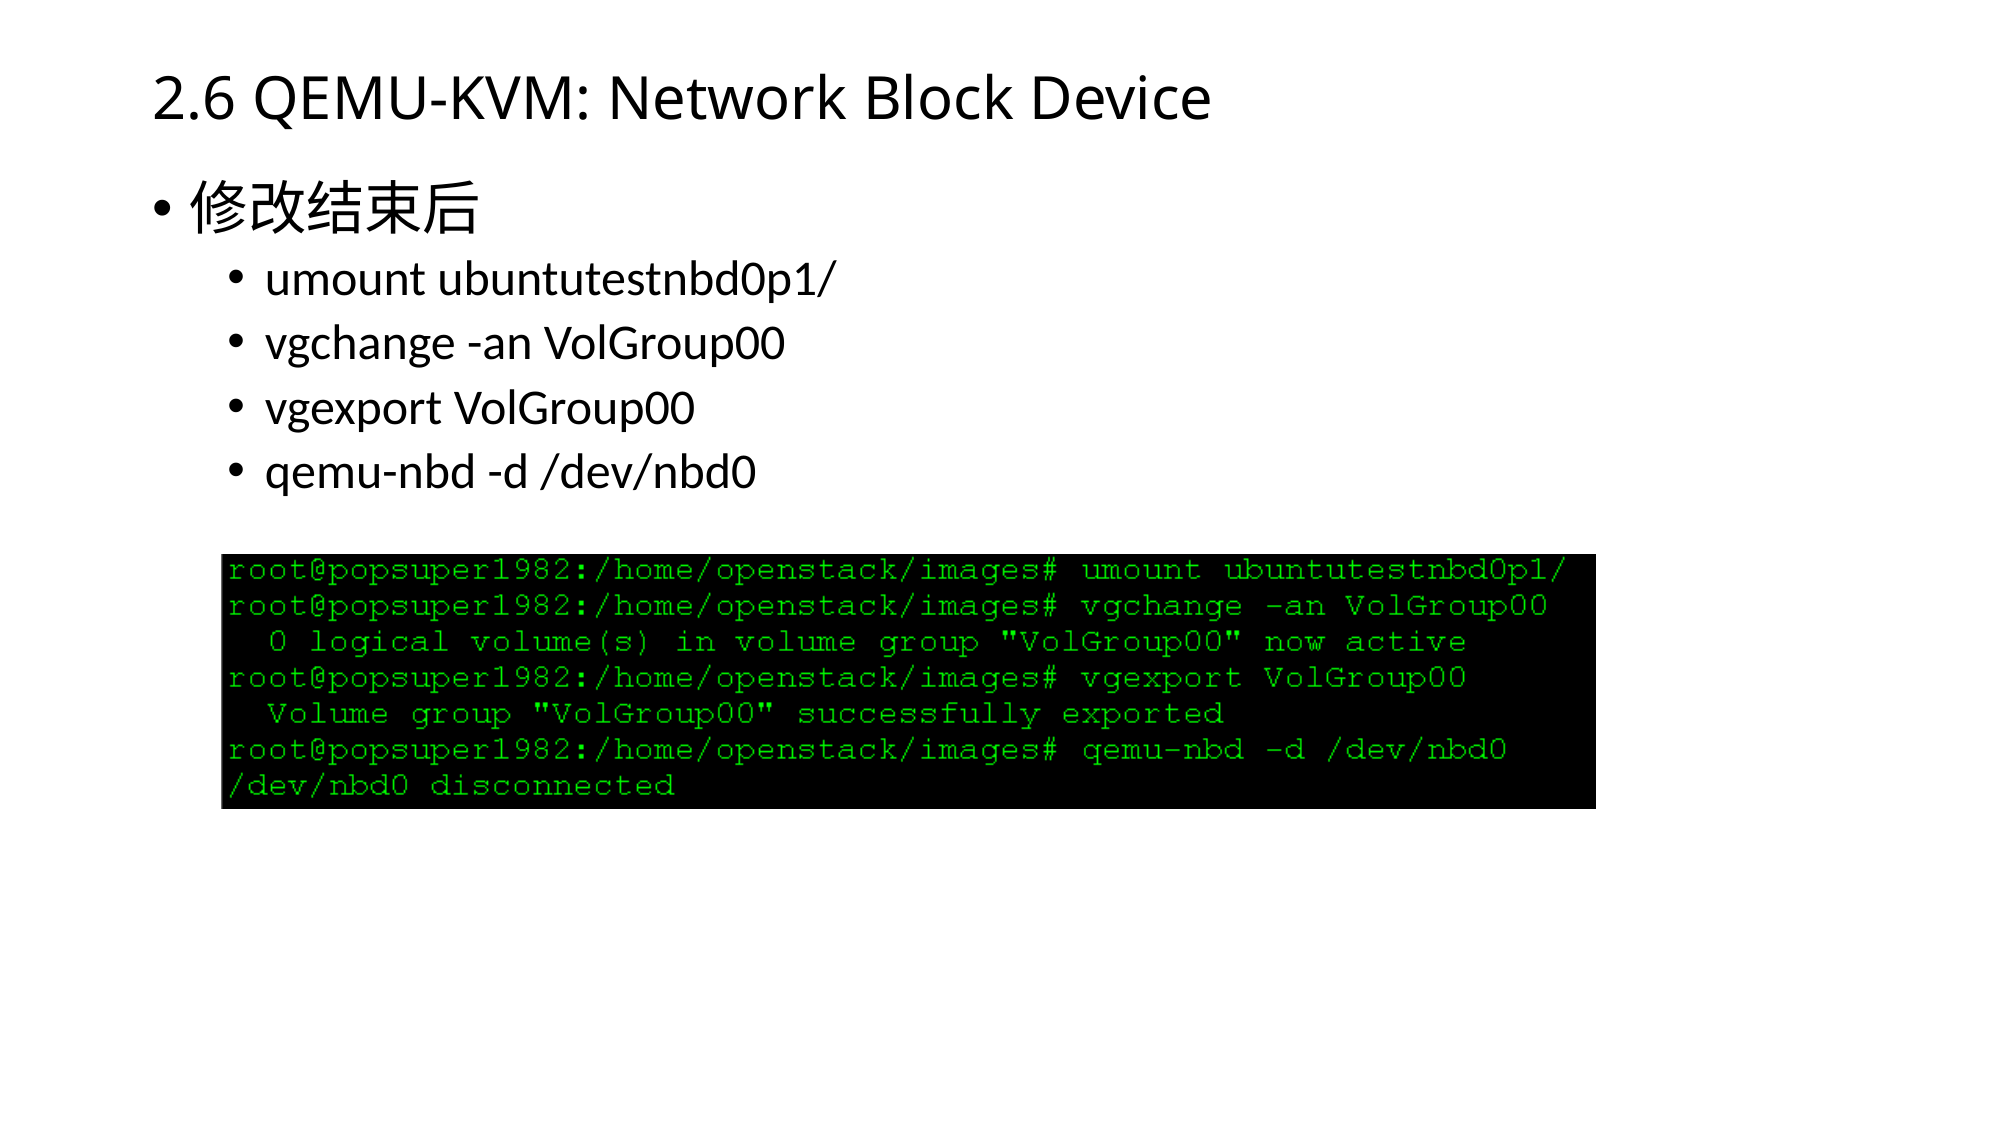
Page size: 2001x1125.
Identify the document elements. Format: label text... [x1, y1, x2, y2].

list 修改结束后 umount ubuntutestnbd0p1/ vgchange -an VolGroup00 vgexport VolGroup00 qemu-nbd -d /dev/nbd0 [137, 171, 1863, 1014]
picture [221, 554, 1596, 809]
title 2.6 QEMU-KVM: Network Block Device [137, 59, 1863, 140]
